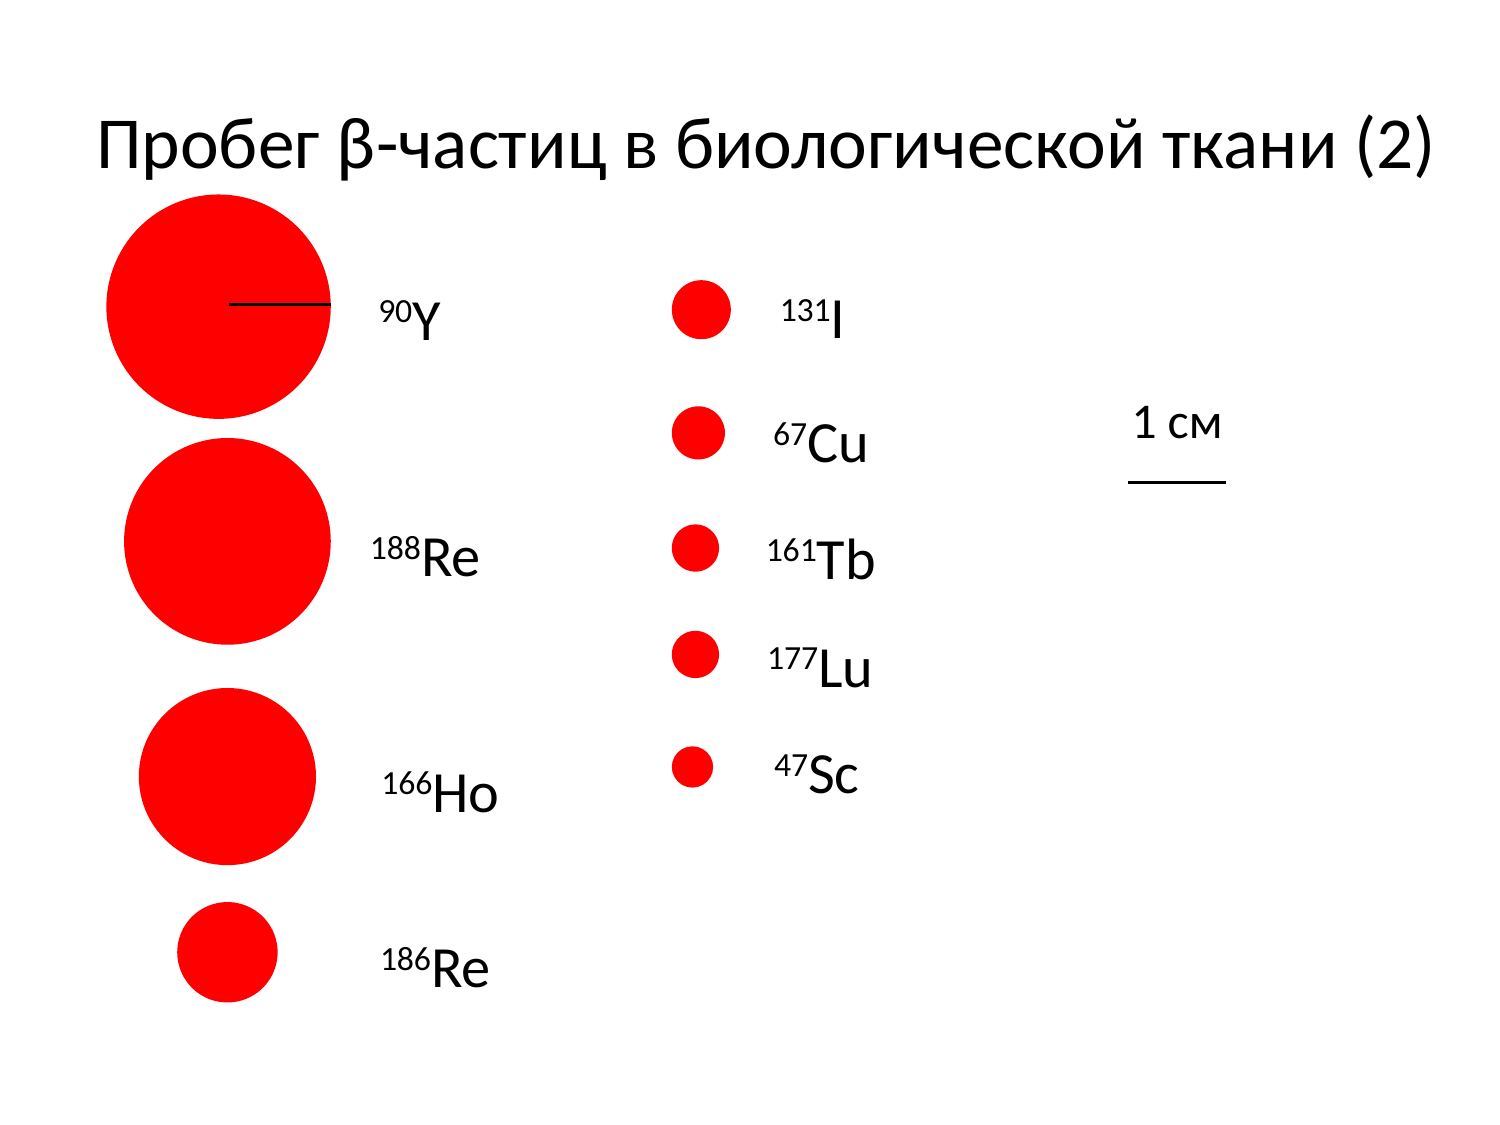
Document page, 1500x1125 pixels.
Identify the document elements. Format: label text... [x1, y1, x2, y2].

text_box [136, 685, 319, 868]
text_box [669, 744, 716, 790]
text_box 188Re [355, 511, 496, 596]
text_box [175, 899, 280, 1005]
text_box 166Ho [366, 746, 515, 832]
text_box 47Sc [759, 727, 875, 813]
title Пробег β-частиц в биологической ткани (2) [75, 45, 1459, 233]
text_box [669, 628, 722, 681]
text_box 90Y [363, 274, 456, 360]
text_box 1 см [1116, 381, 1238, 456]
text_box 161Tb [751, 513, 891, 599]
text_box 67Cu [758, 397, 884, 482]
text_box [669, 522, 722, 574]
text_box 186Re [365, 922, 506, 1007]
text_box 177Lu [752, 621, 888, 707]
text_box [669, 404, 728, 462]
text_box [669, 278, 733, 342]
text_box 131I [765, 272, 861, 358]
text_box [121, 435, 333, 647]
text_box [104, 192, 333, 421]
